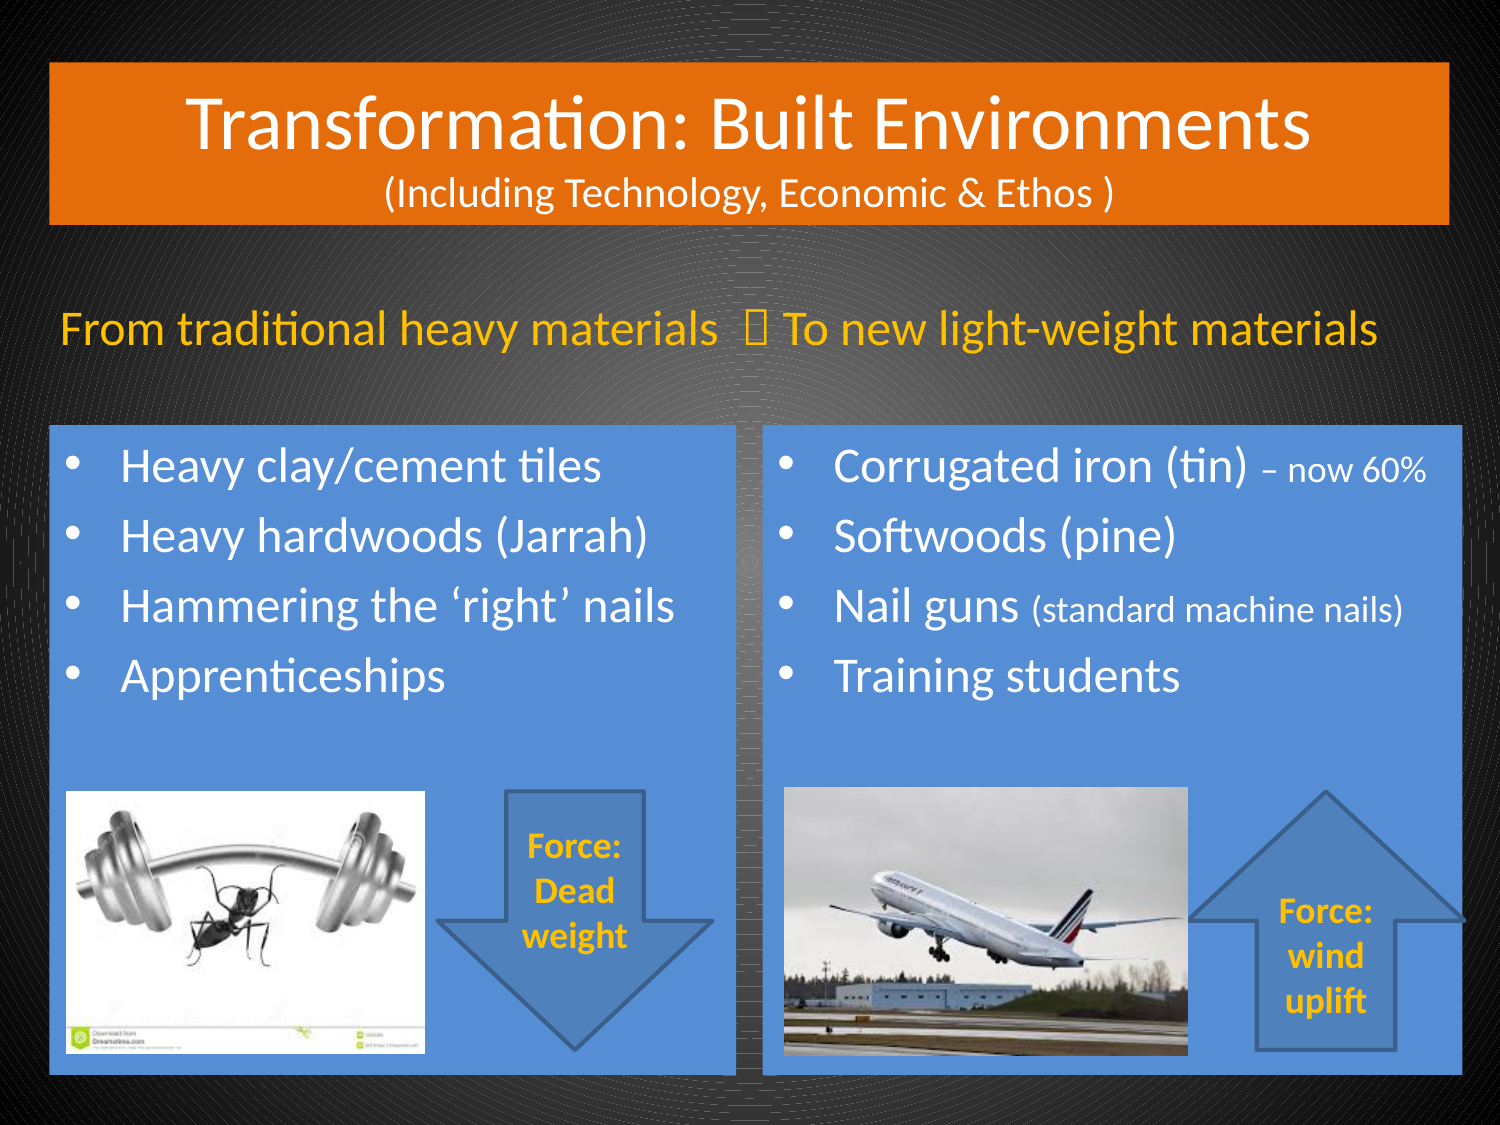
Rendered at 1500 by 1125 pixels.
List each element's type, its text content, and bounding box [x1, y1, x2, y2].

text_box Corrugated iron (tin) – now 60% Softwoods (pine) Nail guns (standard machine nails) Training students [762, 425, 1463, 1075]
text_box Transformation: Built Environments (Including Technology, Economic & Ethos ) [49, 62, 1450, 225]
text_box From traditional heavy materials  To new light-weight materials [44, 287, 1428, 393]
text_box Heavy clay/cement tiles Heavy hardwoods (Jarrah) Hammering the ‘right’ nails Apprenticeships [49, 425, 737, 1075]
text_box Force: wind uplift [1191, 789, 1467, 1053]
picture [66, 791, 426, 1055]
text_box Force: Dead weight [435, 789, 715, 1052]
picture [784, 787, 1188, 1056]
